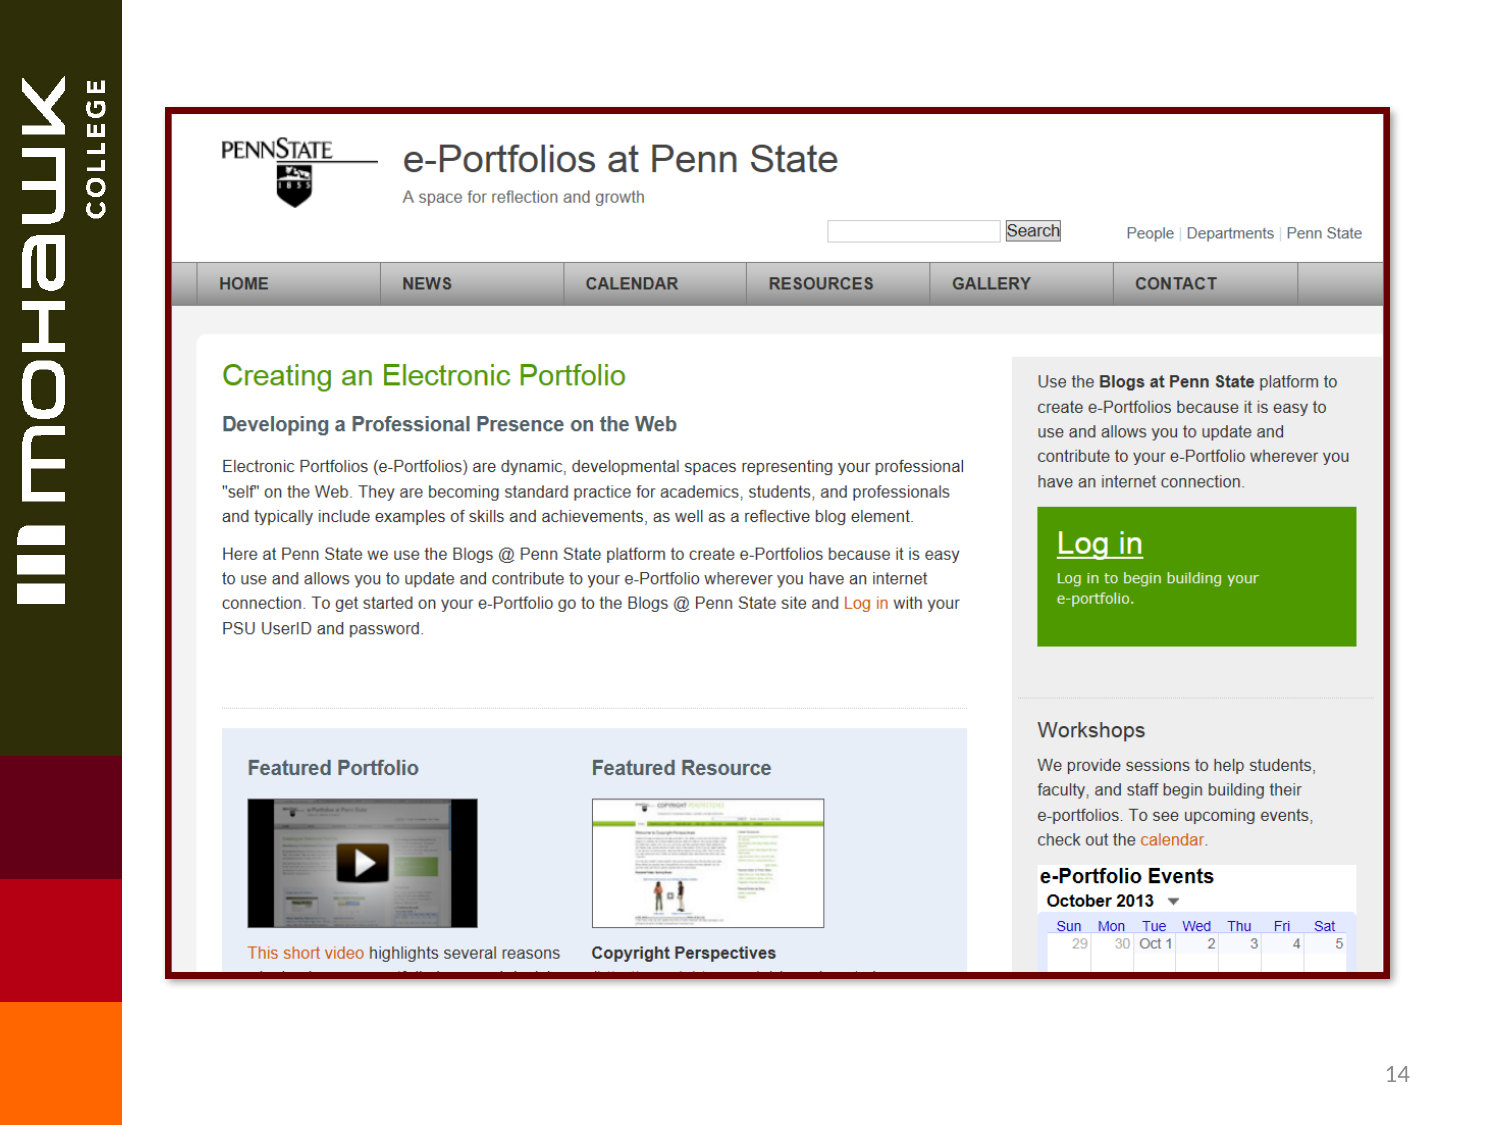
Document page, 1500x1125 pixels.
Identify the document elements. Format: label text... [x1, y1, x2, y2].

picture [0, 0, 1500, 1125]
slide_number 14 [1074, 1042, 1425, 1103]
